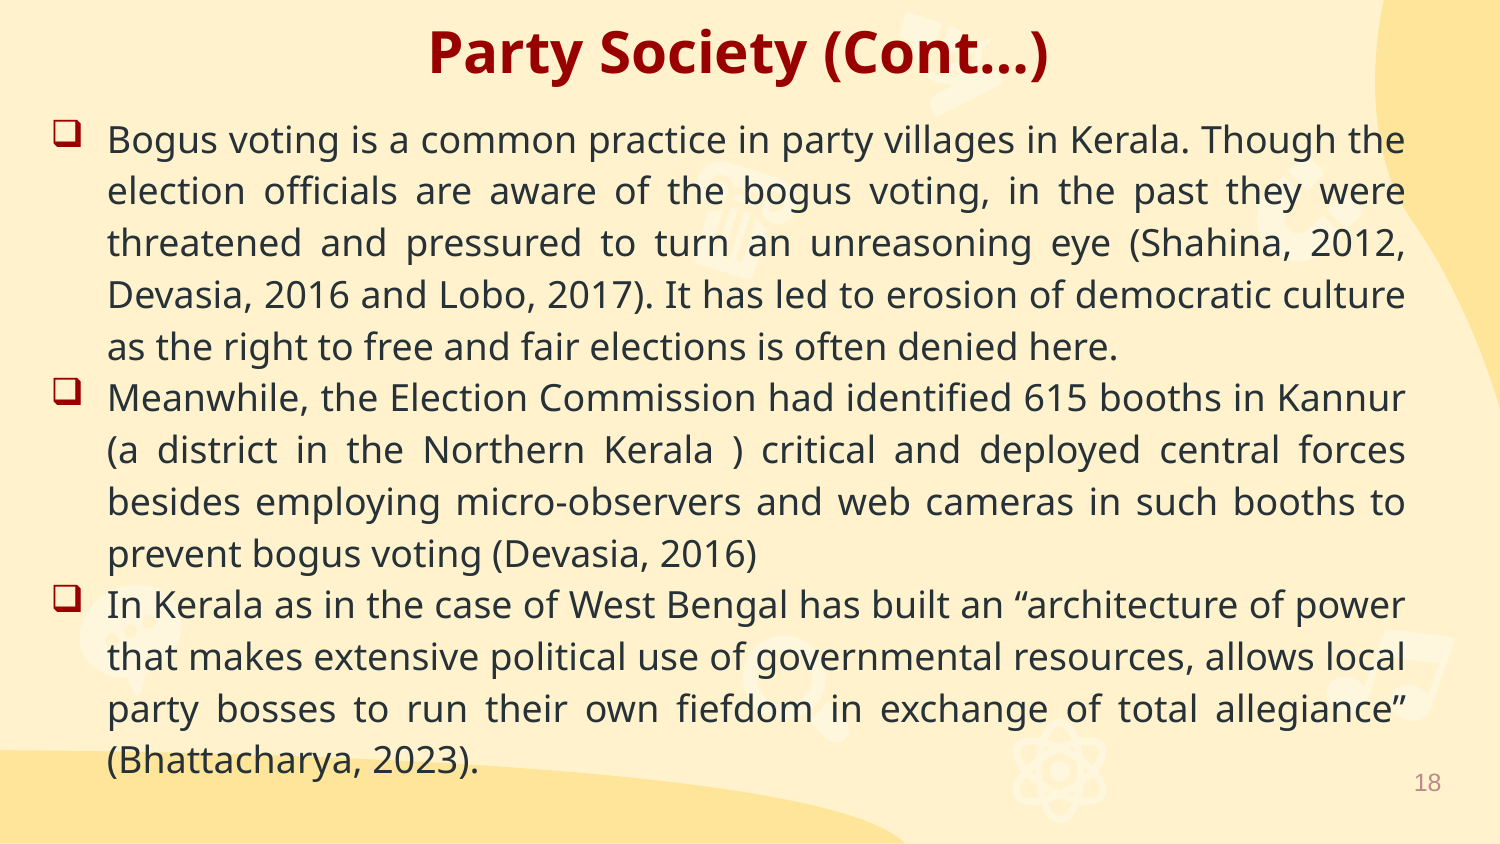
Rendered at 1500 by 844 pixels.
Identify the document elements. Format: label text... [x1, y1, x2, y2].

subtitle Bogus voting is a common practice in party villages in Kerala. Though the election officials are aware of the bogus voting, in the past they were threatened and pressured to turn an unreasoning eye (Shahina, 2012, Devasia, 2016 and Lobo, 2017). It has led to erosion of democratic culture as the right to free and fair elections is often denied here. Meanwhile, the Election Commission had identified 615 booths in Kannur (a district in the Northern Kerala ) critical and deployed central forces besides employing micro-observers and web cameras in such booths to prevent bogus voting (Devasia, 2016) In Kerala as in the case of West Bengal has built an “architecture of power that makes extensive political use of governmental resources, allows local party bosses to run their own fiefdom in exchange of total allegiance” (Bhattacharya, 2023). [16, 93, 1423, 798]
slide_number 18 [1119, 759, 1457, 805]
title Party Society (Cont…) [53, 0, 1423, 94]
